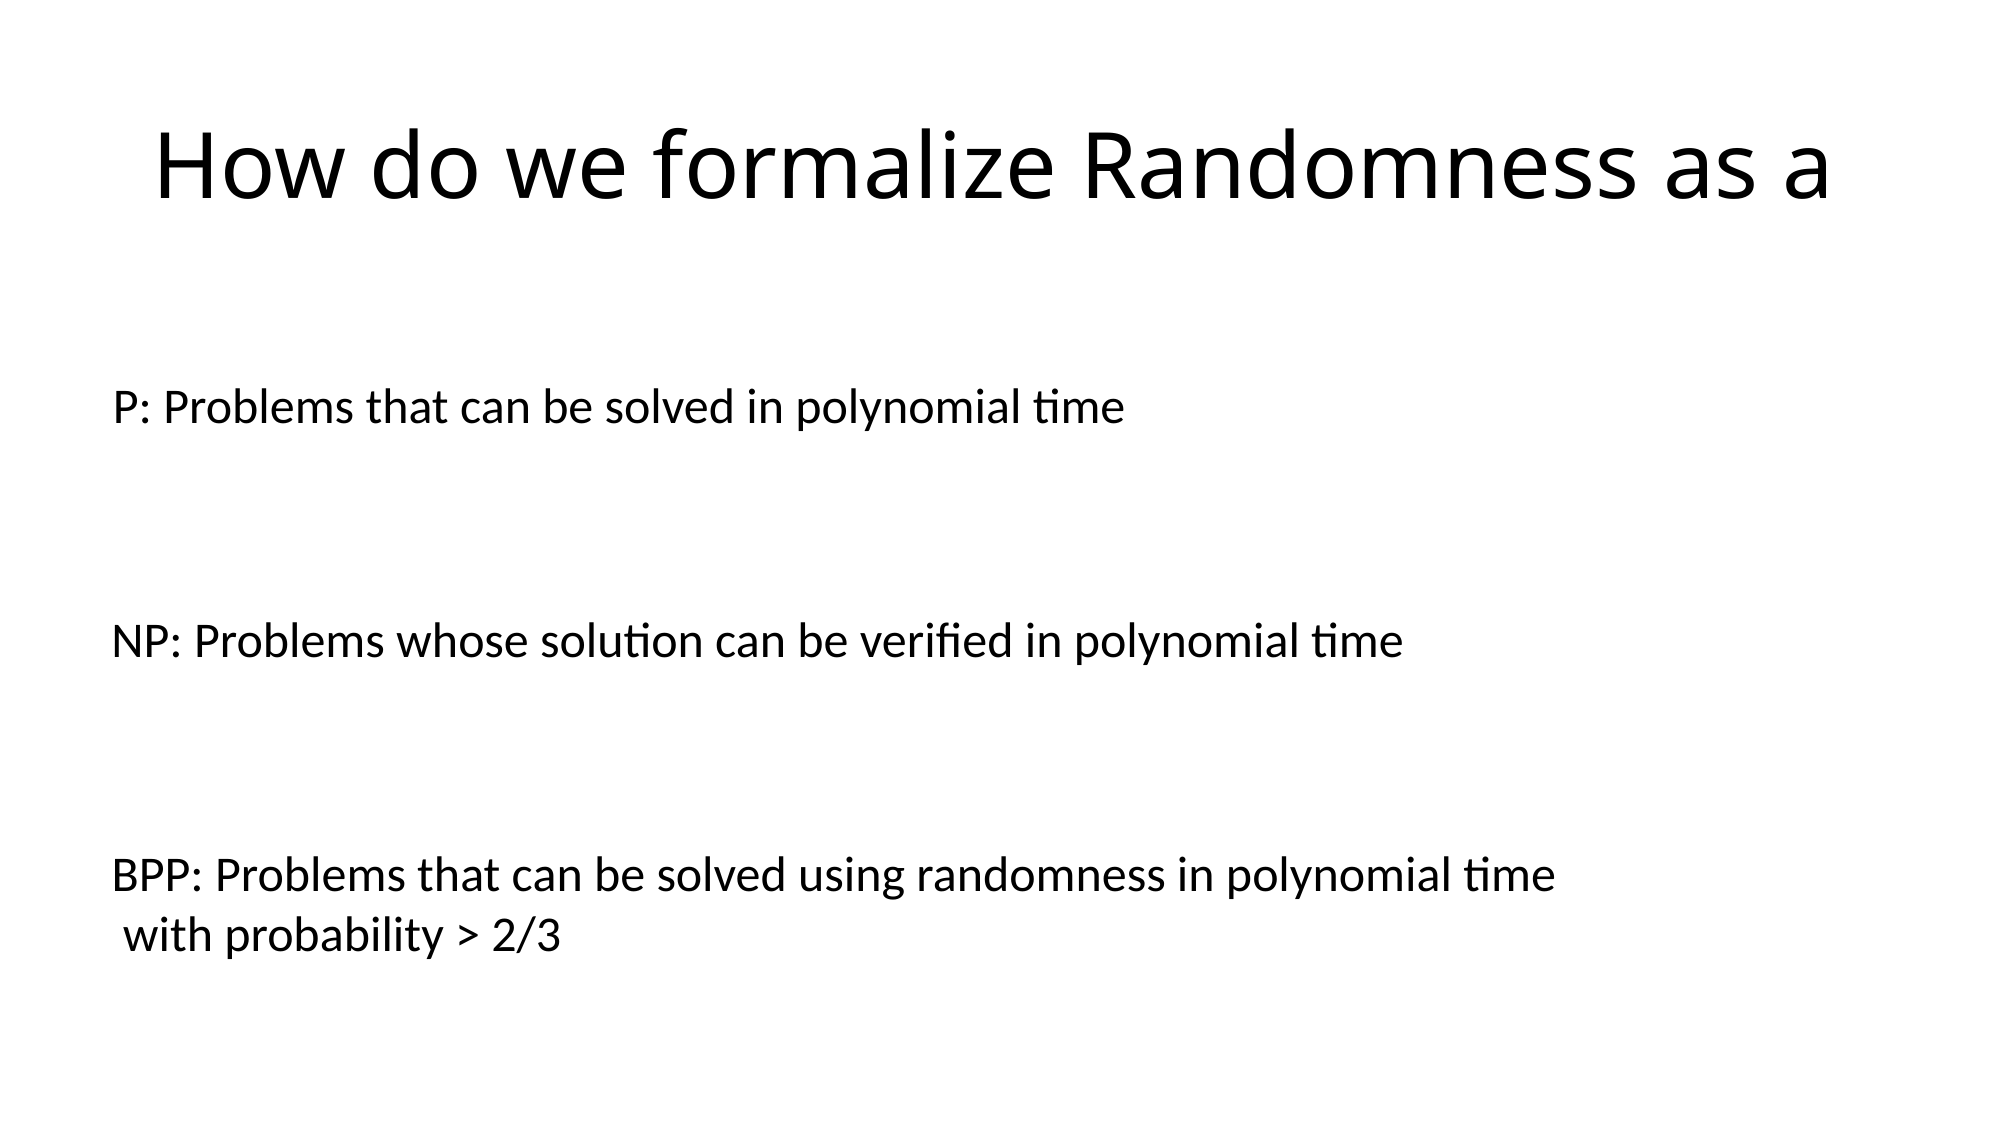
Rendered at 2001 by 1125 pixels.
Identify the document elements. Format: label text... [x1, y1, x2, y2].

text_box P: Problems that can be solved in polynomial time [98, 365, 1141, 441]
title How do we formalize Randomness as a [137, 59, 1863, 278]
text_box NP: Problems whose solution can be verified in polynomial time [96, 599, 1420, 675]
text_box BPP: Problems that can be solved using randomness in polynomial time with probability > 2/3 [96, 833, 1572, 969]
